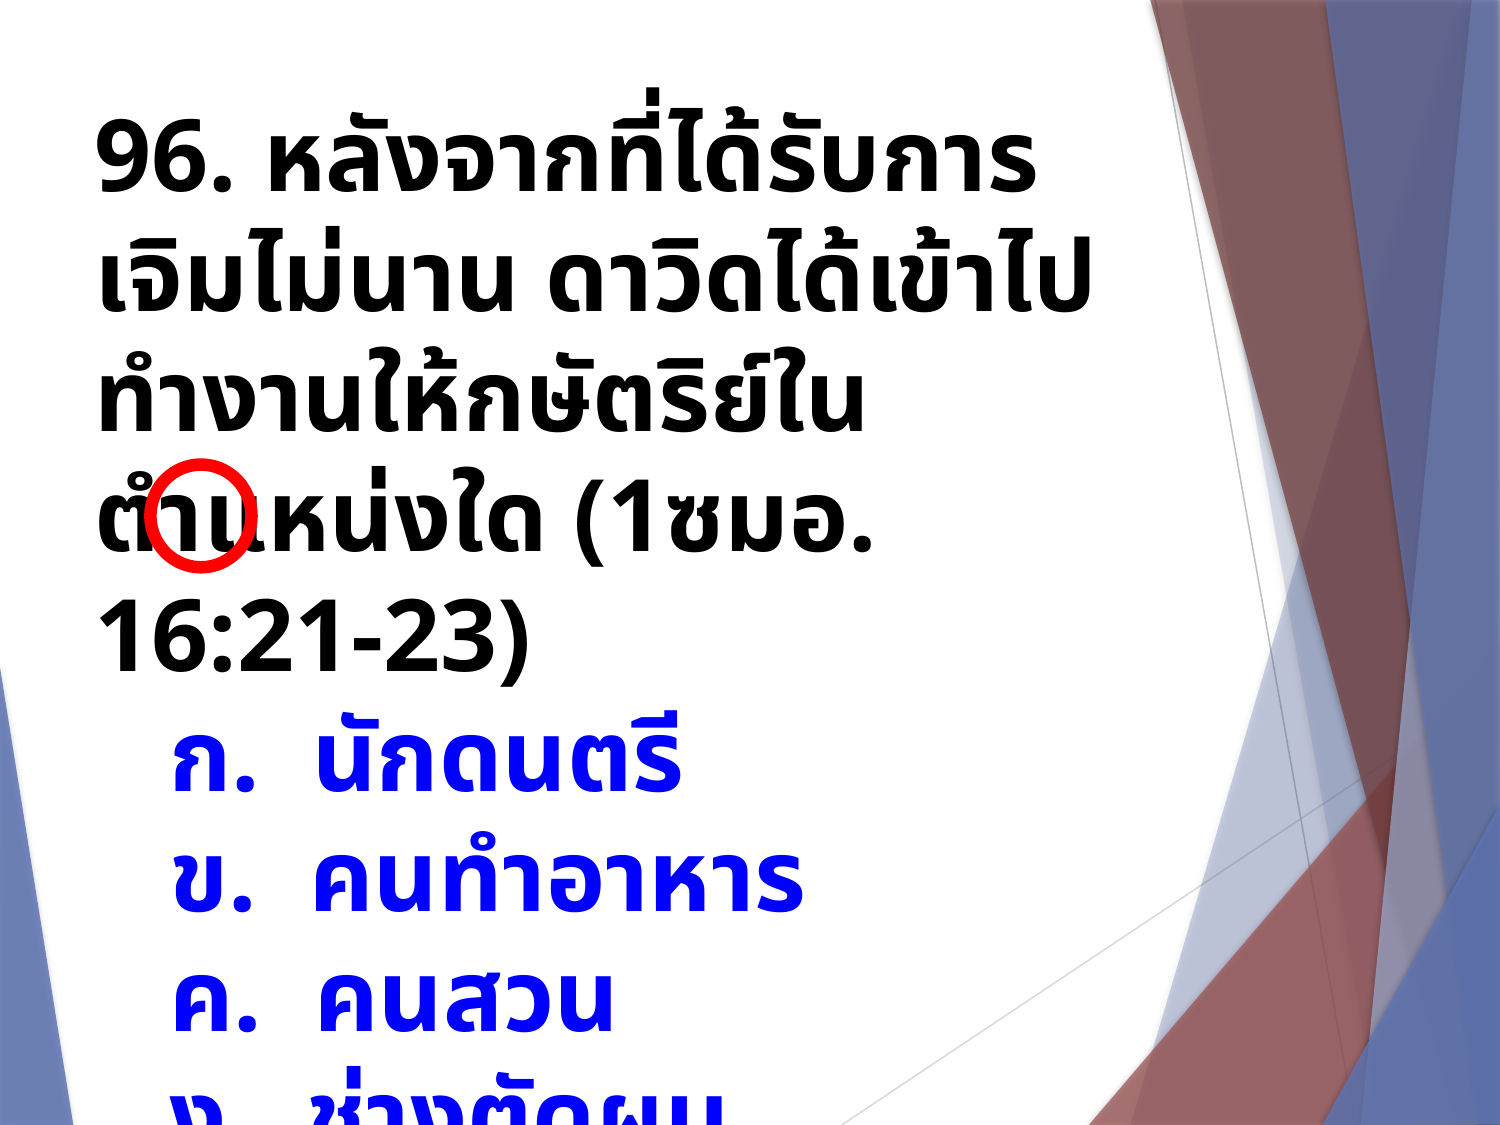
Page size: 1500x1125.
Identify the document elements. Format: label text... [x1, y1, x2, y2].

text_box [148, 463, 254, 569]
text_box 96. หลังจากที่ได้รับการเจิมไม่นาน ดาวิดได้เข้าไปทำงานให้กษัตริย์ในตำแหน่งใด (1ซมอ. 16:21-23) ก. นักดนตรี ข. คนทำอาหาร ค. คนสวน ง. ช่างตัดผม [79, 84, 1136, 1125]
